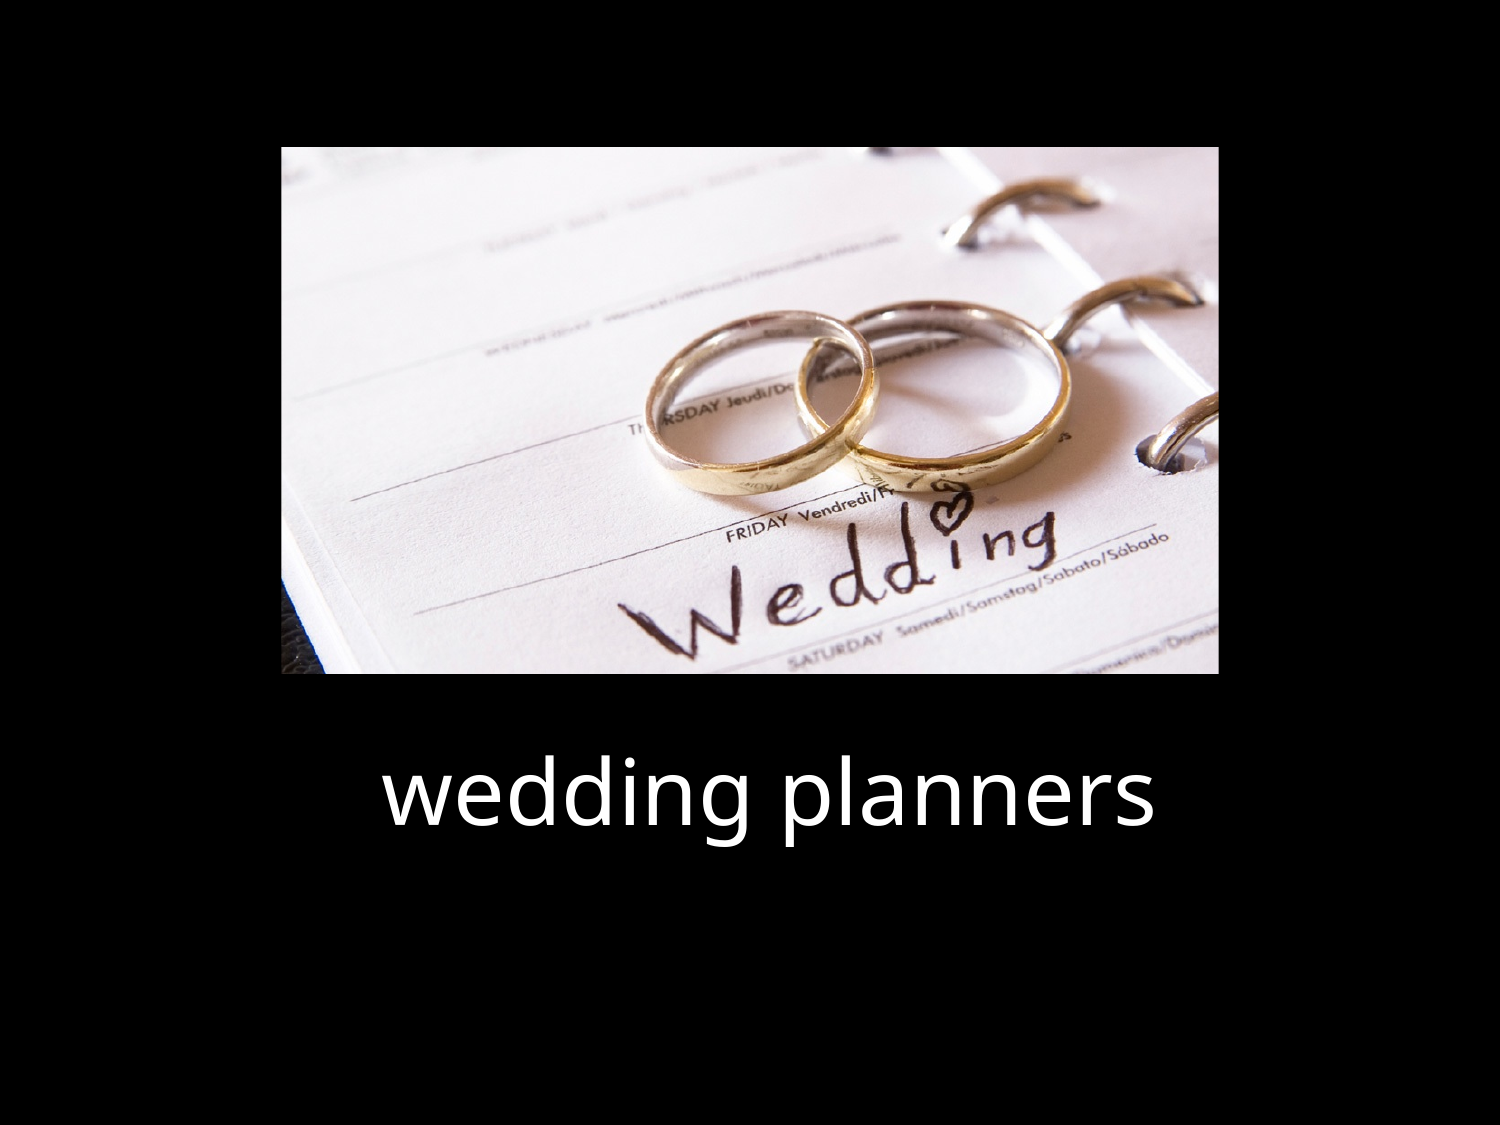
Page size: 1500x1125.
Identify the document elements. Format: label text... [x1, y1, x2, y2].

picture [281, 147, 1219, 674]
title wedding planners [366, 689, 1500, 854]
